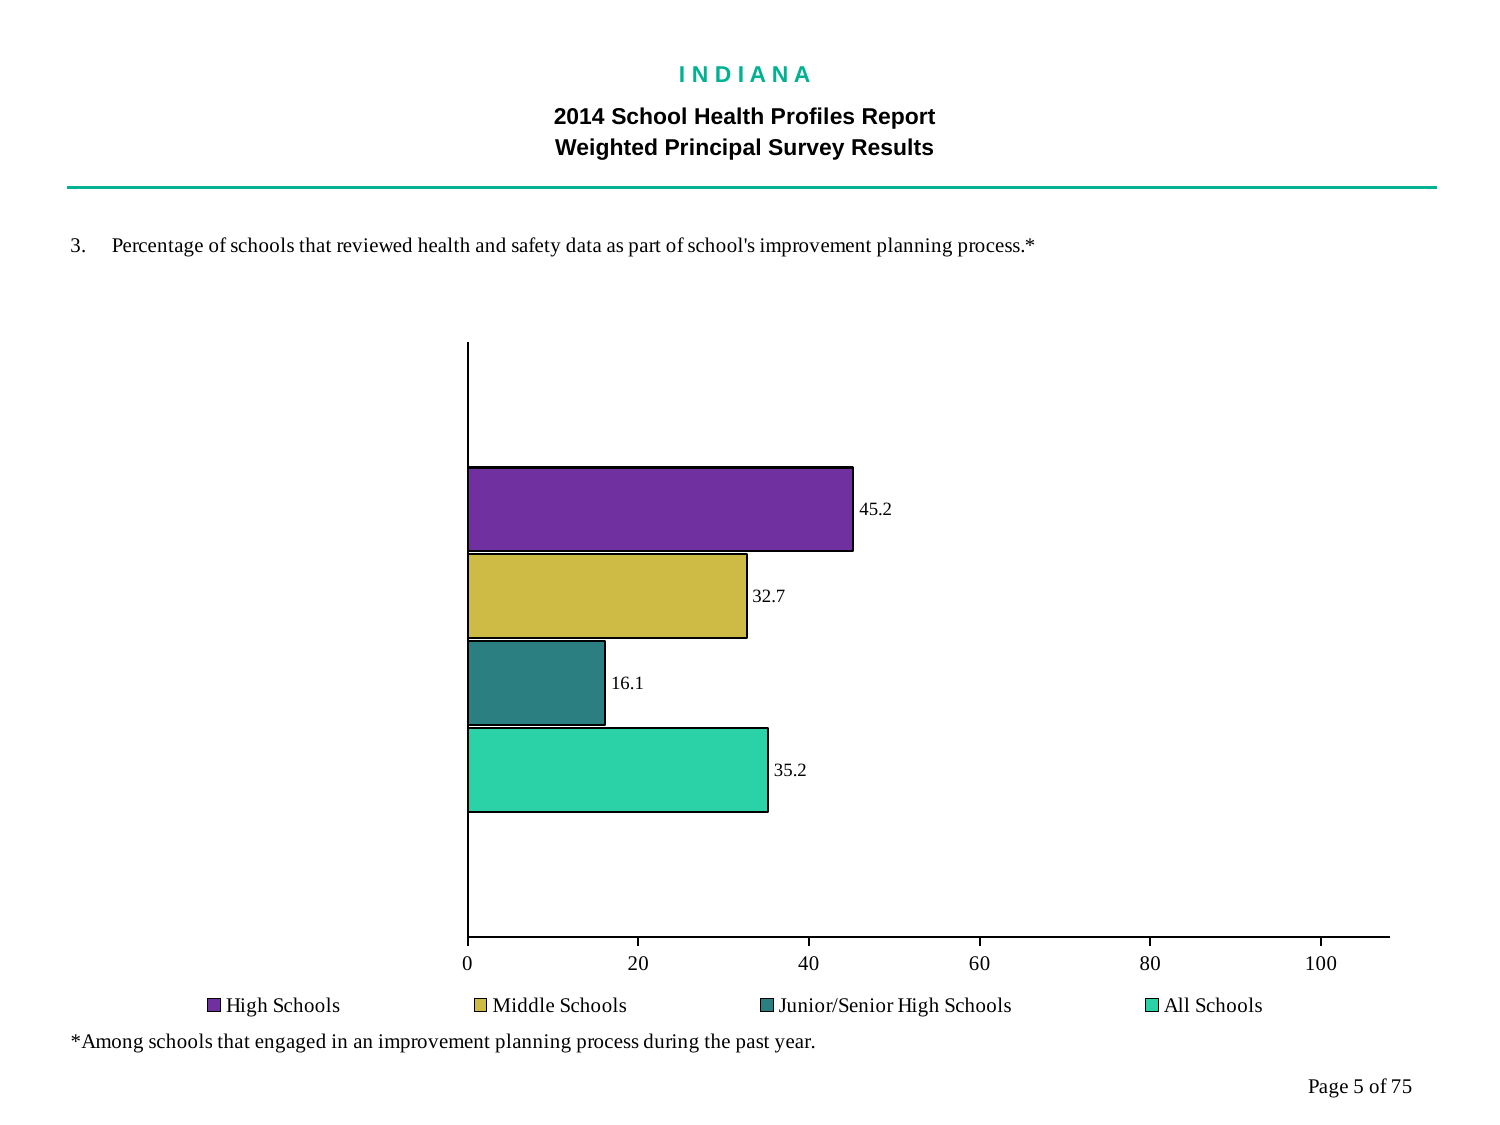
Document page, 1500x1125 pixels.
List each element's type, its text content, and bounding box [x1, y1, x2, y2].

chart [41, 208, 1449, 1105]
text_box Weighted Principal Survey Results [41, 125, 1448, 168]
text_box 2014 School Health Profiles Report [41, 93, 1448, 125]
text_box I N D I A N A [41, 52, 1448, 93]
